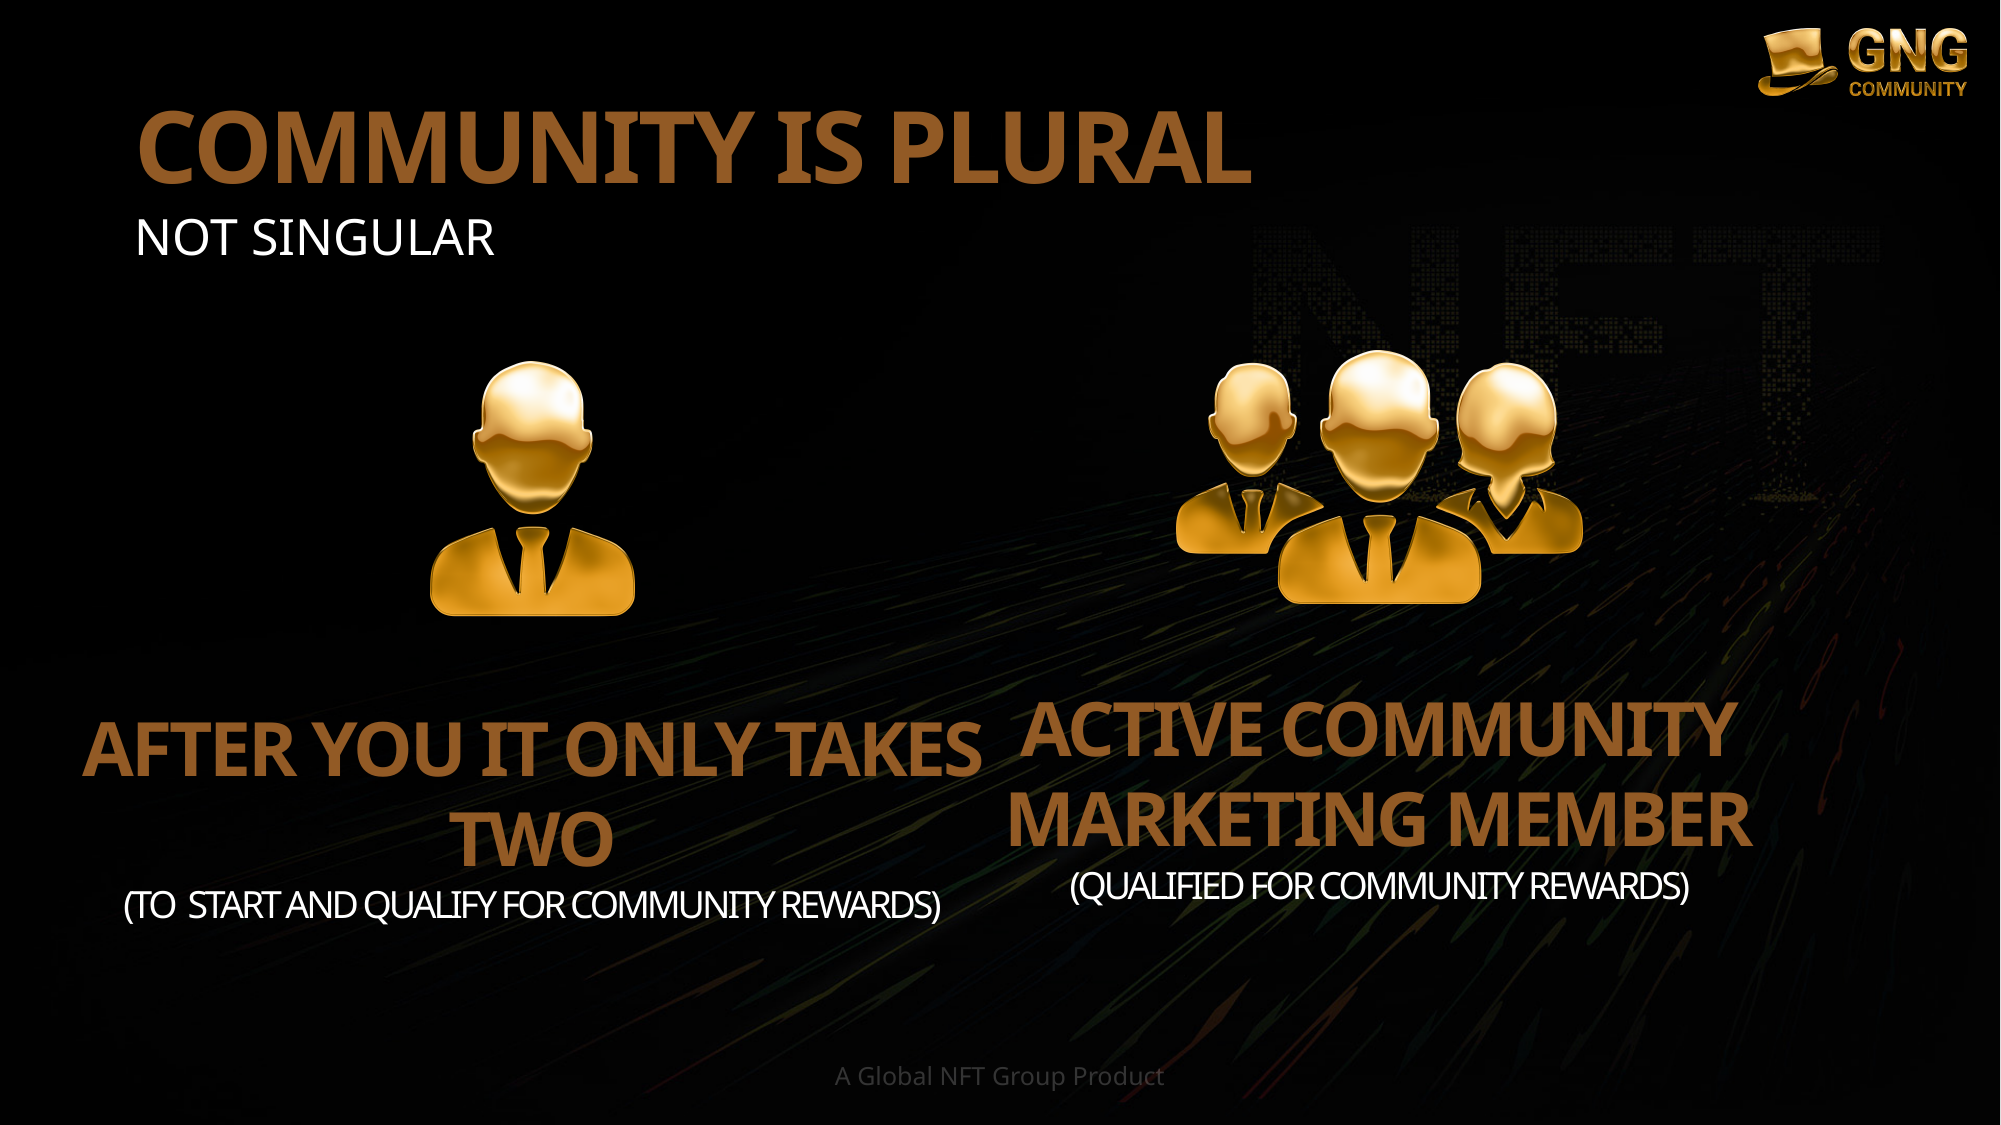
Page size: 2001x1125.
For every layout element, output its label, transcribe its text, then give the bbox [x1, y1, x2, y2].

text_box A Global NFT Group Product [0, 1053, 2000, 1099]
text_box AFTER YOU IT ONLY TAKES TWO (TO START AND QUALIFY FOR COMMUNITY REWARDS) [66, 693, 999, 969]
text_box COMMUNITY IS PLURAL NOT SINGULAR [120, 90, 1926, 273]
picture [0, 0, 2001, 1125]
text_box ACTIVE COMMUNITY MARKETING MEMBER (QUALIFIED FOR COMMUNITY REWARDS) [930, 674, 1829, 914]
